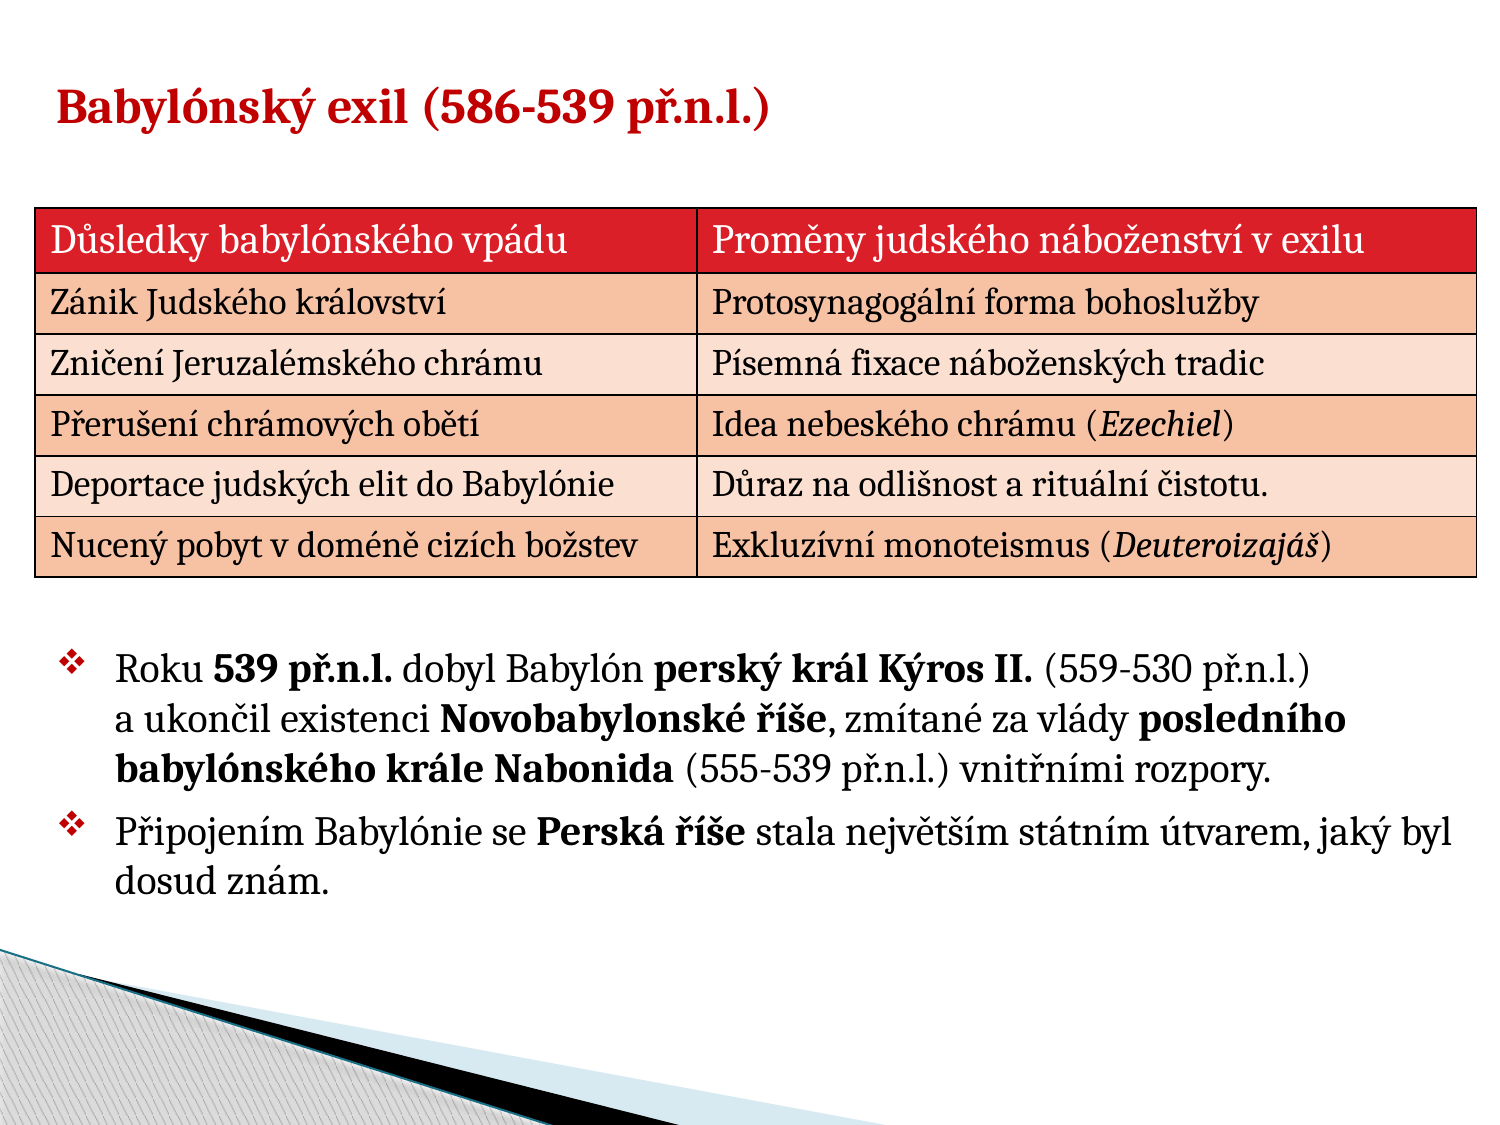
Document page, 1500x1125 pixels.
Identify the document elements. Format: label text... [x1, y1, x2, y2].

table_cell Nucený pobyt v doméně cizích božstev [36, 517, 696, 576]
table_cell Exkluzívní monoteismus (Deuteroizajáš) [698, 517, 1476, 576]
table_cell Protosynagogální forma bohoslužby [698, 274, 1476, 333]
table_cell Zánik Judského království [36, 274, 696, 333]
text_box Babylónský exil (586-539 př.n.l.) [41, 66, 1471, 142]
table_cell Idea nebeského chrámu (Ezechiel) [698, 396, 1476, 455]
table_cell Písemná fixace náboženských tradic [698, 335, 1476, 394]
table_cell Deportace judských elit do Babylónie [36, 457, 696, 516]
text_box Roku 539 př.n.l. dobyl Babylón perský král Kýros II. (559-530 př.n.l.) a ukončil existenci Novobabylonské říše, zmítané za vlády posledního babylónského krále Nabonida (555-539 př.n.l.) vnitřními rozpory. Připojením Babylónie se Perská říše stala největším státním útvarem, jaký byl dosud znám. [41, 633, 1471, 911]
table_header Proměny judského náboženství v exilu [698, 209, 1476, 272]
table_cell Důraz na odlišnost a rituální čistotu. [698, 457, 1476, 516]
table_header Důsledky babylónského vpádu [36, 209, 696, 272]
table_cell Zničení Jeruzalémského chrámu [36, 335, 696, 394]
table_cell Přerušení chrámových obětí [36, 396, 696, 455]
